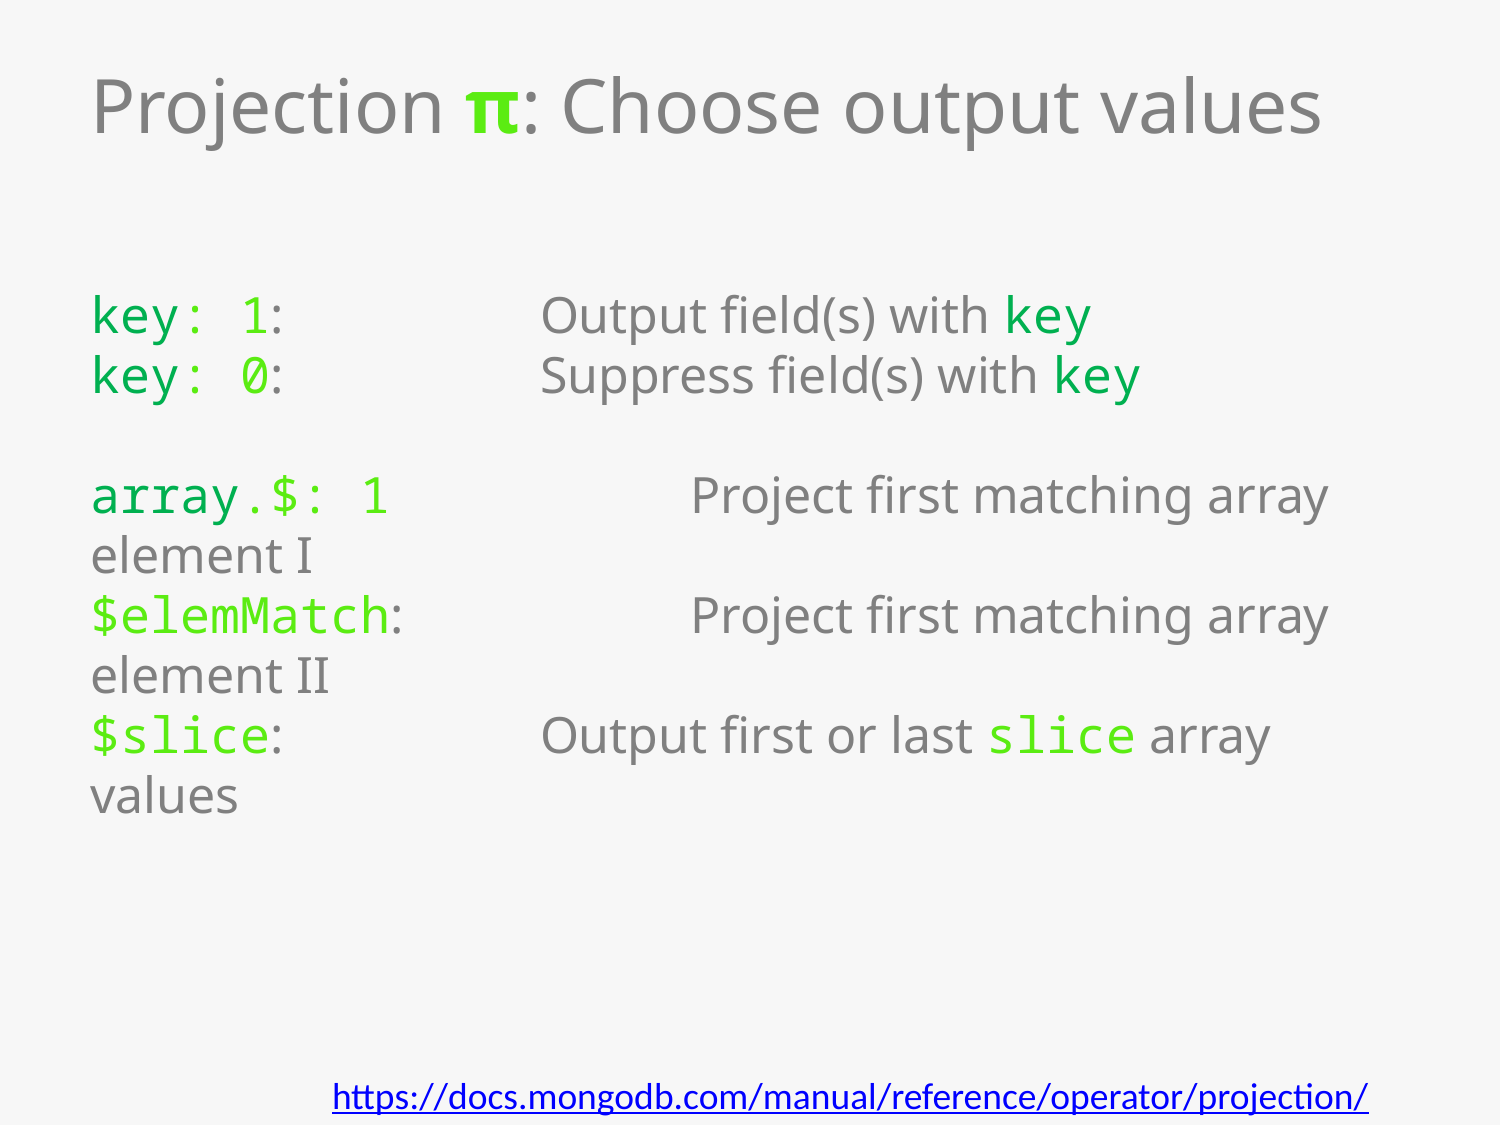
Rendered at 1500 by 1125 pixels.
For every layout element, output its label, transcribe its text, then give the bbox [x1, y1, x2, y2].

title Projection π: Choose output values [75, 45, 1425, 163]
text_box https://docs.mongodb.com/manual/reference/operator/projection/ [317, 1064, 1500, 1125]
text_box key: 1: Output field(s) with key key: 0: Suppress field(s) with key array.$: 1 Project first matching array element I $elemMatch: Project first matching array element II $slice: Output first or last slice array values [74, 203, 1425, 963]
